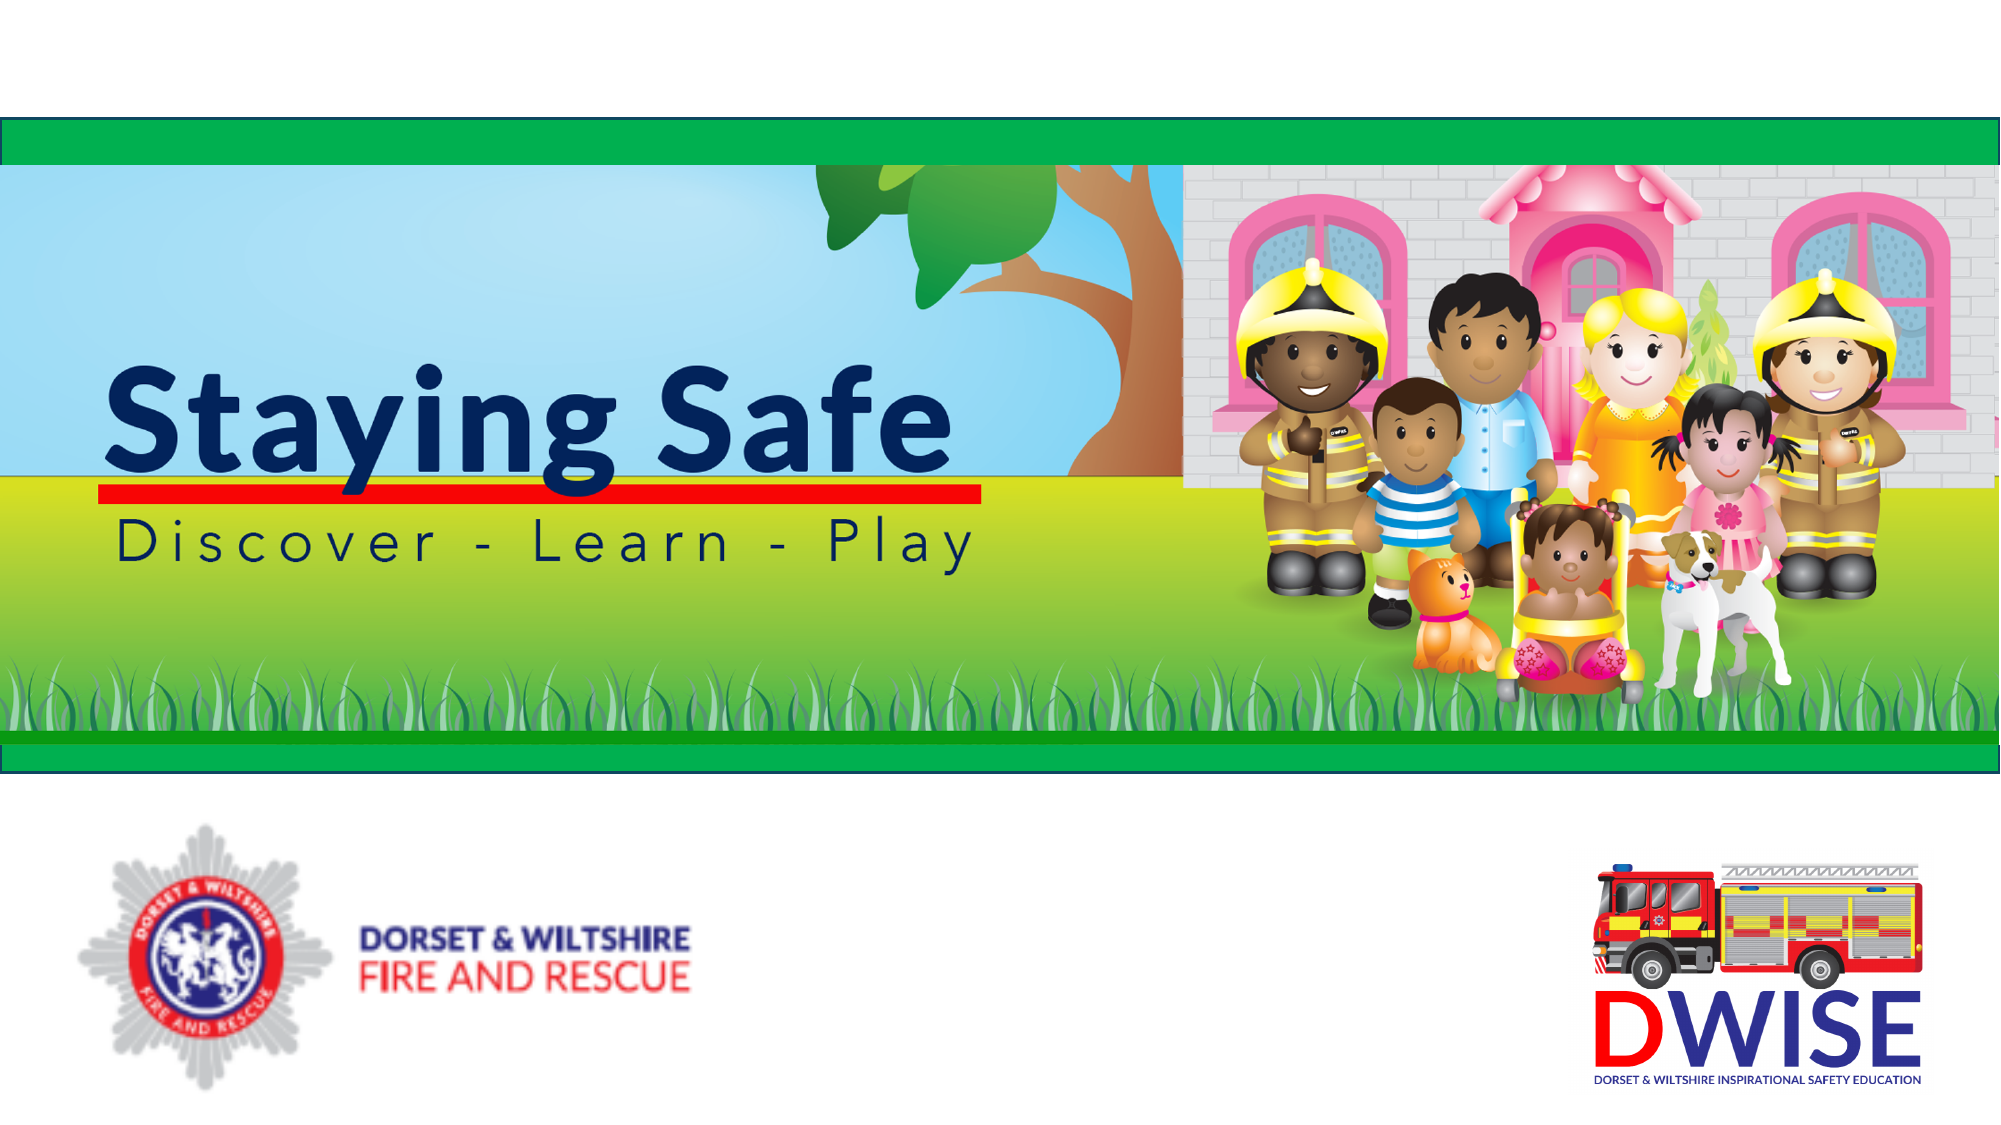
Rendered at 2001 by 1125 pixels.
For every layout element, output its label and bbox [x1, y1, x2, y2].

picture [45, 798, 725, 1111]
text_box [0, 746, 2000, 774]
picture [1568, 847, 1935, 1095]
picture [0, 164, 2001, 746]
text_box [0, 117, 2000, 164]
